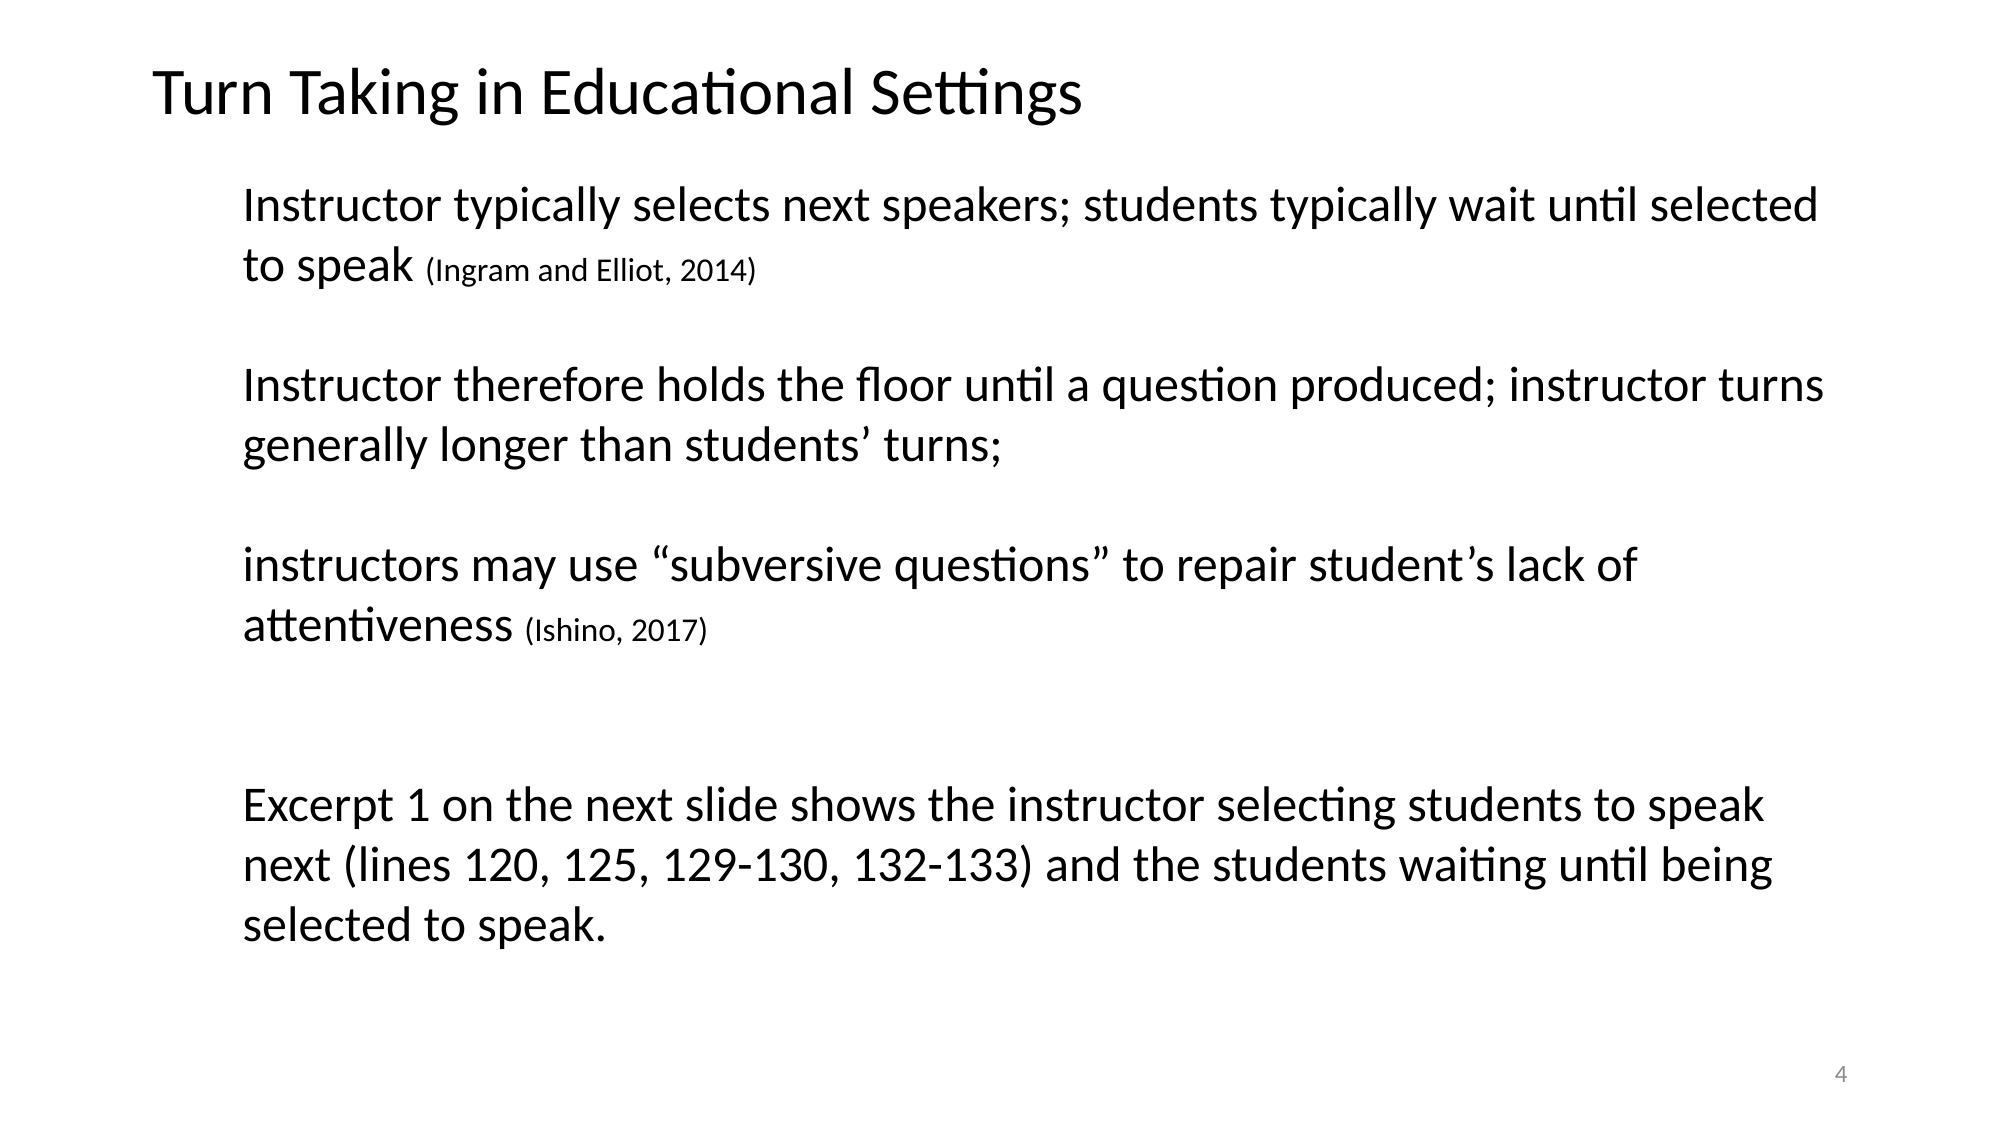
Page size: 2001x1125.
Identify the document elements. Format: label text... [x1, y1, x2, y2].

slide_number 4 [1412, 1042, 1863, 1103]
title Turn Taking in Educational Settings [137, 59, 1863, 164]
list Instructor typically selects next speakers; students typically wait until selected to speak (Ingram and Elliot, 2014) Instructor therefore holds the floor until a question produced; instructor turns generally longer than students’ turns; instructors may use “subversive questions” to repair student’s lack of attentiveness (Ishino, 2017) Excerpt 1 on the next slide shows the instructor selecting students to speak next (lines 120, 125, 129-130, 132-133) and the students waiting until being selected to speak. [227, 163, 1863, 1103]
